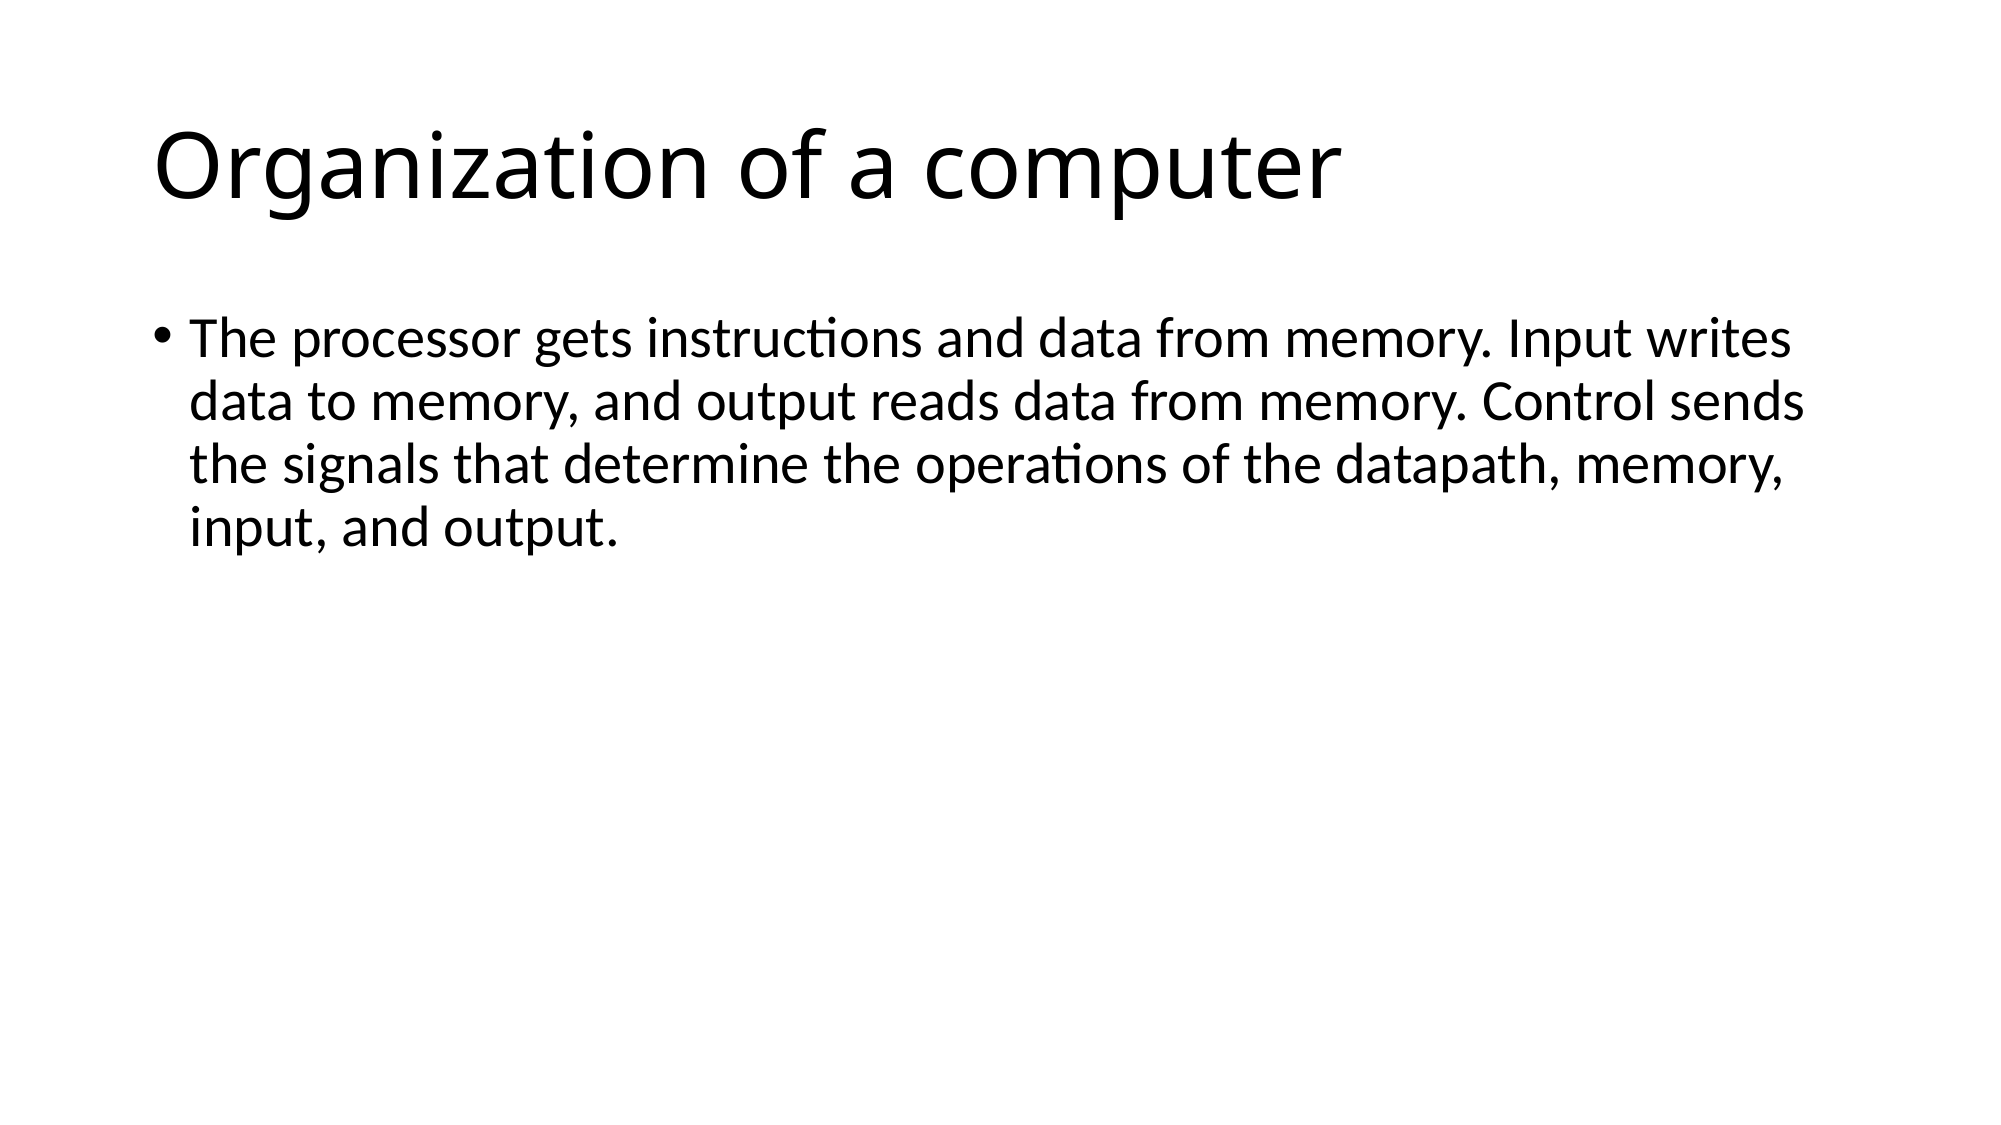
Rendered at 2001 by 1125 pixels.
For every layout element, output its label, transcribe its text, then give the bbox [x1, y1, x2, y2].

title Organization of a computer [137, 59, 1863, 278]
list The processor gets instructions and data from memory. Input writes data to memory, and output reads data from memory. Control sends the signals that determine the operations of the datapath, memory, input, and output. [137, 299, 1863, 1014]
